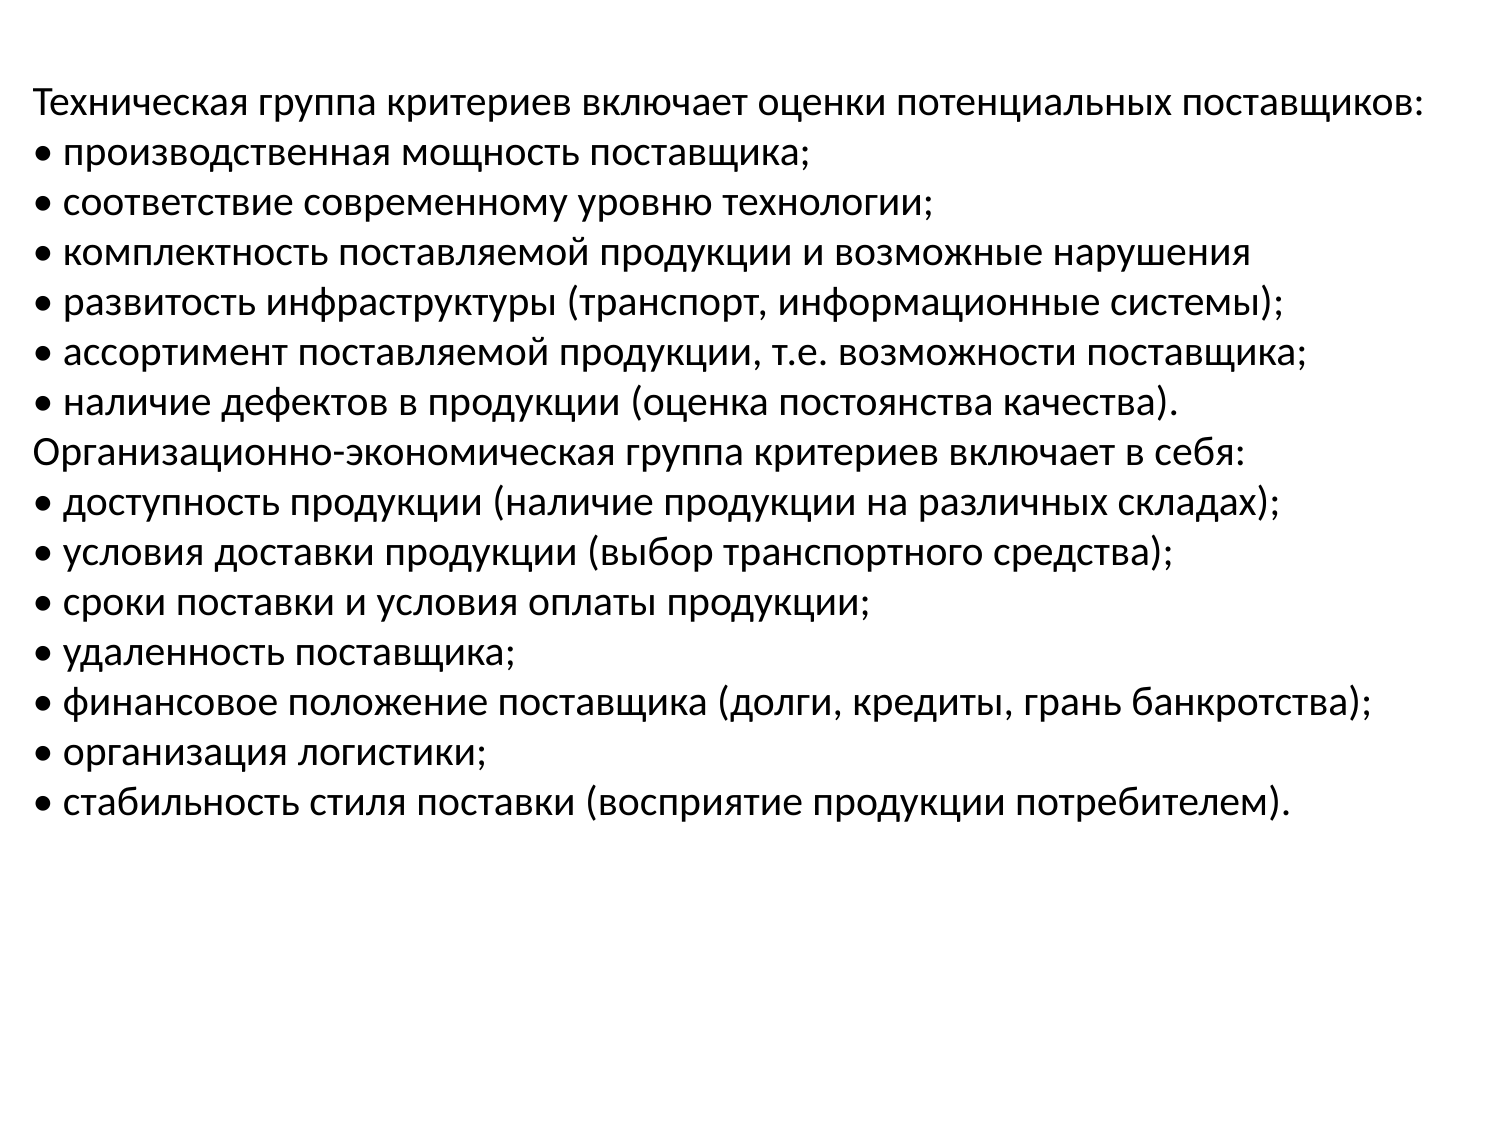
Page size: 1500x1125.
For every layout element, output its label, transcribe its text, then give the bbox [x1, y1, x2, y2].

list Техническая группа критериев включает оценки потенциальных поставщиков: • производственная мощность поставщика; • соответствие современному уровню технологии; • комплектность поставляемой продукции и возможные нарушения • развитость инфраструктуры (транспорт, информационные системы); • ассортимент поставляемой продукции, т.е. возможности поставщика; • наличие дефектов в продукции (оценка постоянства качества). Организационно-экономическая группа критериев включает в себя: • доступность продукции (наличие продукции на различных складах); • условия доставки продукции (выбор транспортного средства); • сроки поставки и условия оплаты продукции; • удаленность поставщика; • финансовое положение поставщика (долги, кредиты, грань банкротства); • организация логистики; • стабильность стиля поставки (восприятие продукции потребителем). [17, 66, 1500, 1125]
